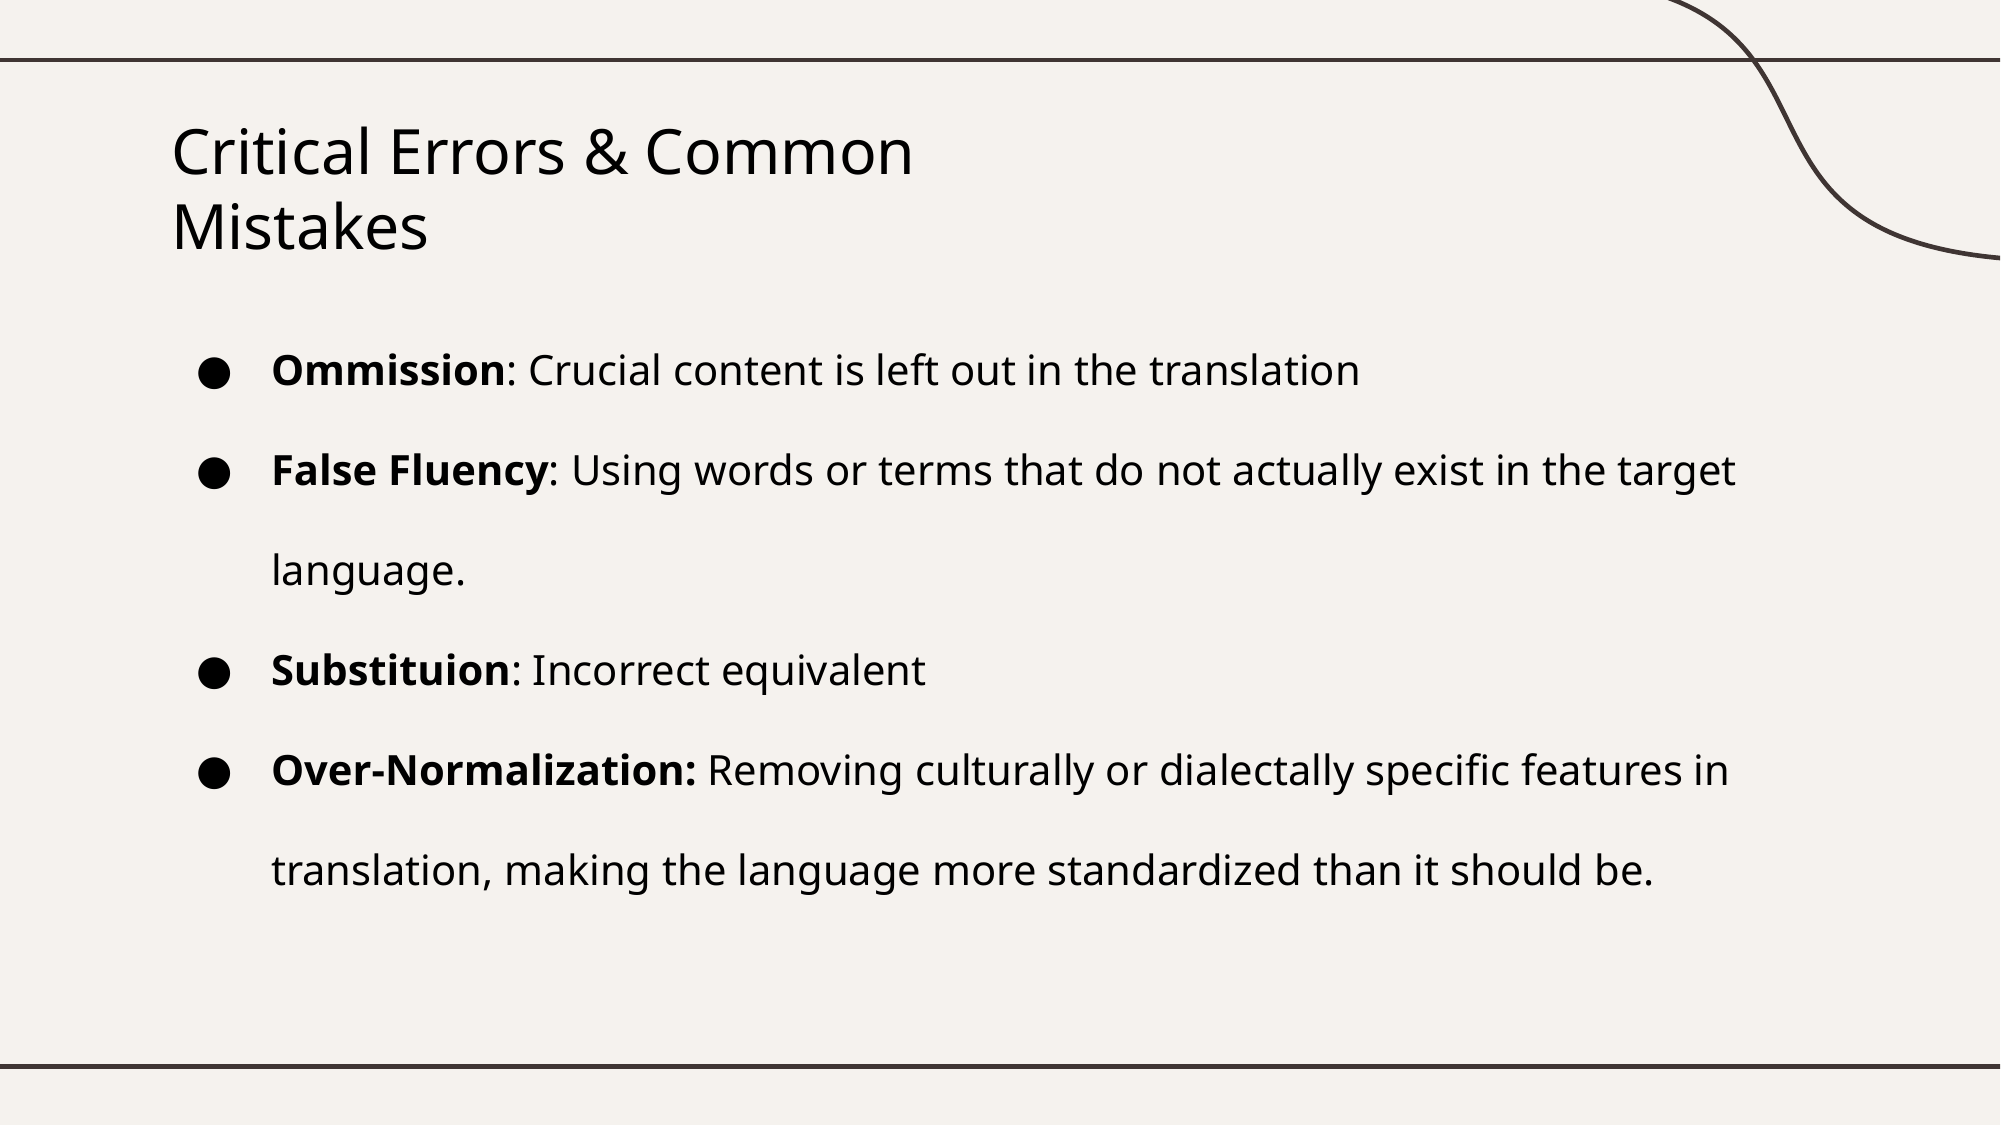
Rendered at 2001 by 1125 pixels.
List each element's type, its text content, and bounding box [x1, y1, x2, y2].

list Ommission: Crucial content is left out in the translation False Fluency: Using words or terms that do not actually exist in the target language. Substituion: Incorrect equivalent Over-Normalization: Removing culturally or dialectally specific features in translation, making the language more standardized than it should be. [156, 278, 1844, 1000]
title Critical Errors & Common Mistakes [156, 97, 1187, 223]
